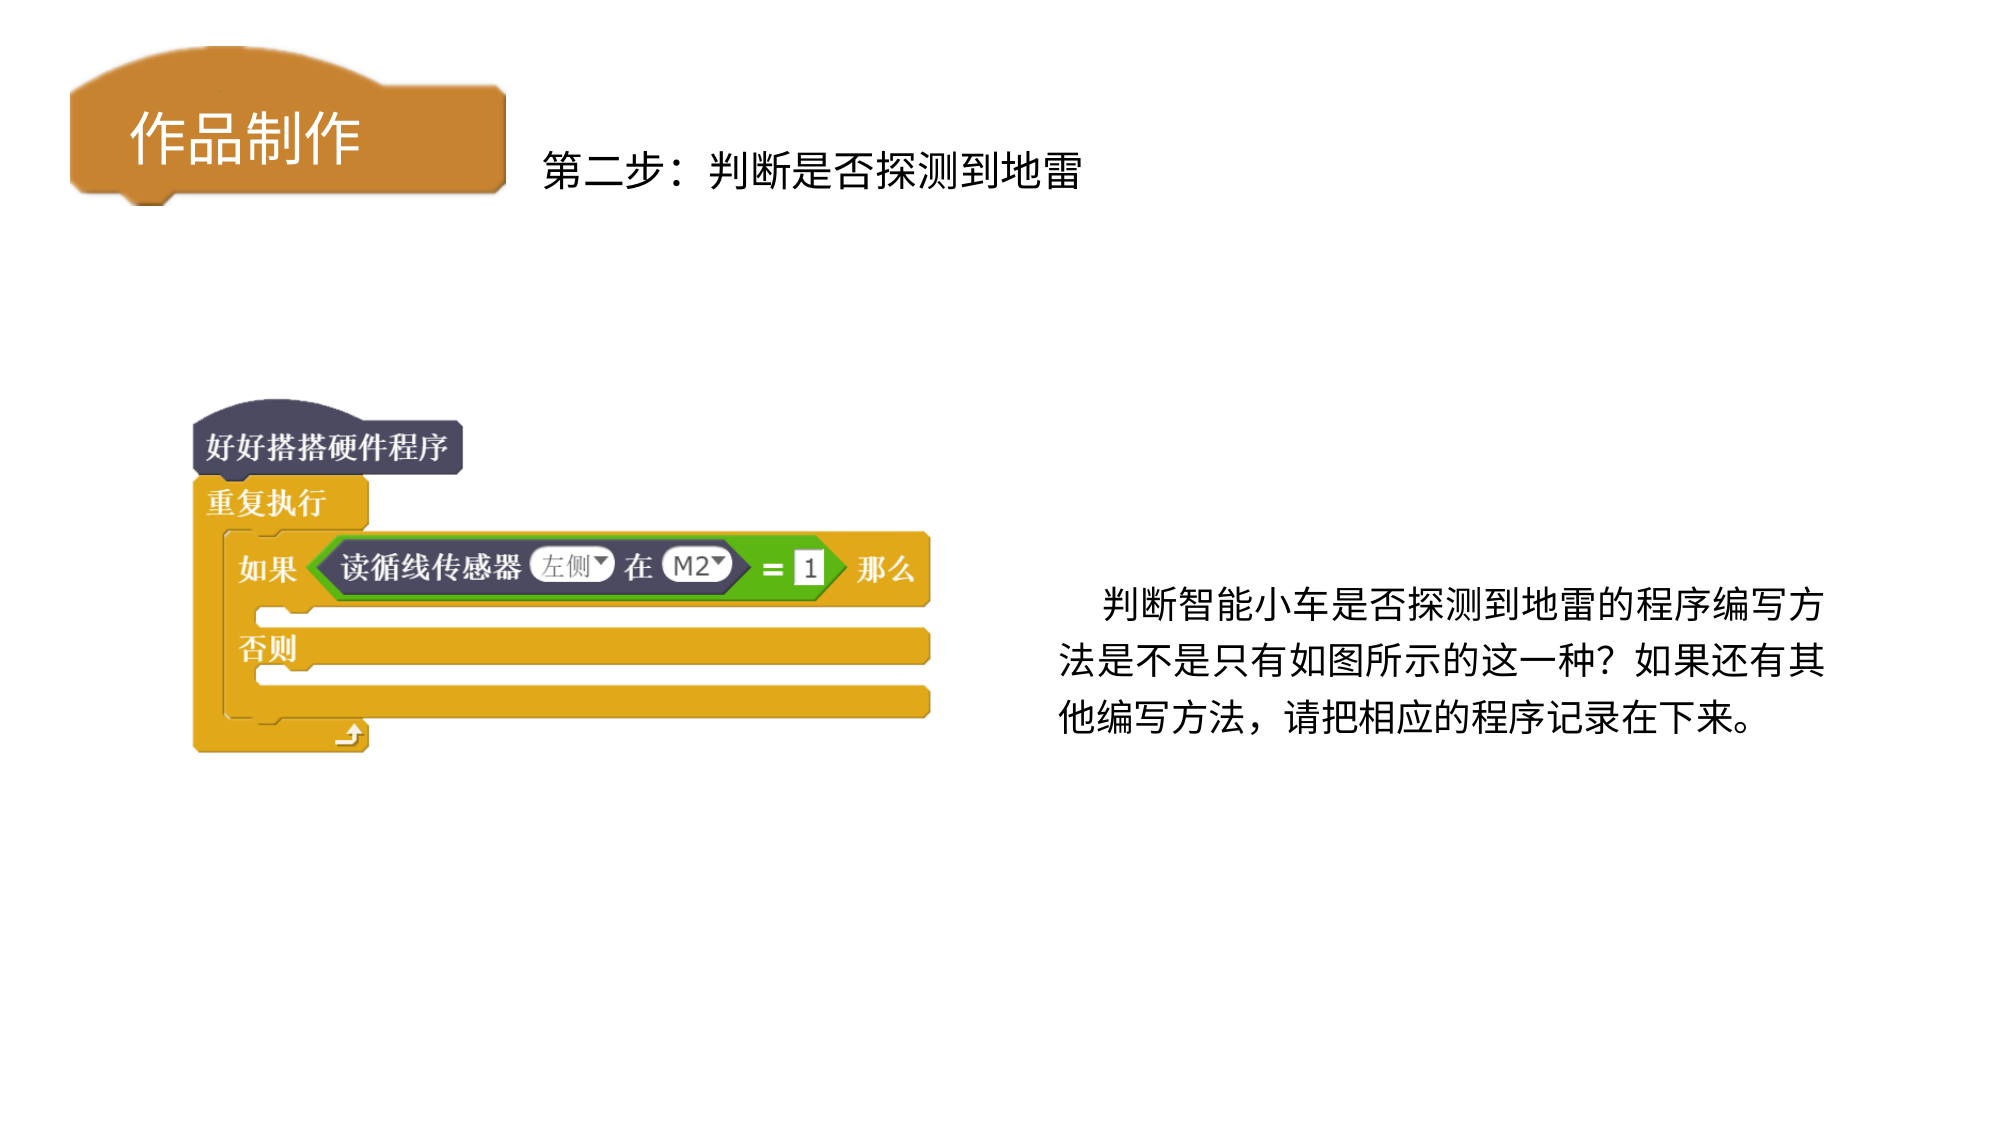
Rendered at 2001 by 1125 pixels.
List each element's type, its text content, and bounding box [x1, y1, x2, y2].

text_box 第二步：判断是否探测到地雷 [526, 137, 1100, 203]
picture [188, 396, 934, 754]
text_box 判断智能小车是否探测到地雷的程序编写方法是不是只有如图所示的这一种？如果还有其他编写方法，请把相应的程序记录在下来。 [1043, 562, 1842, 746]
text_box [70, 46, 507, 206]
